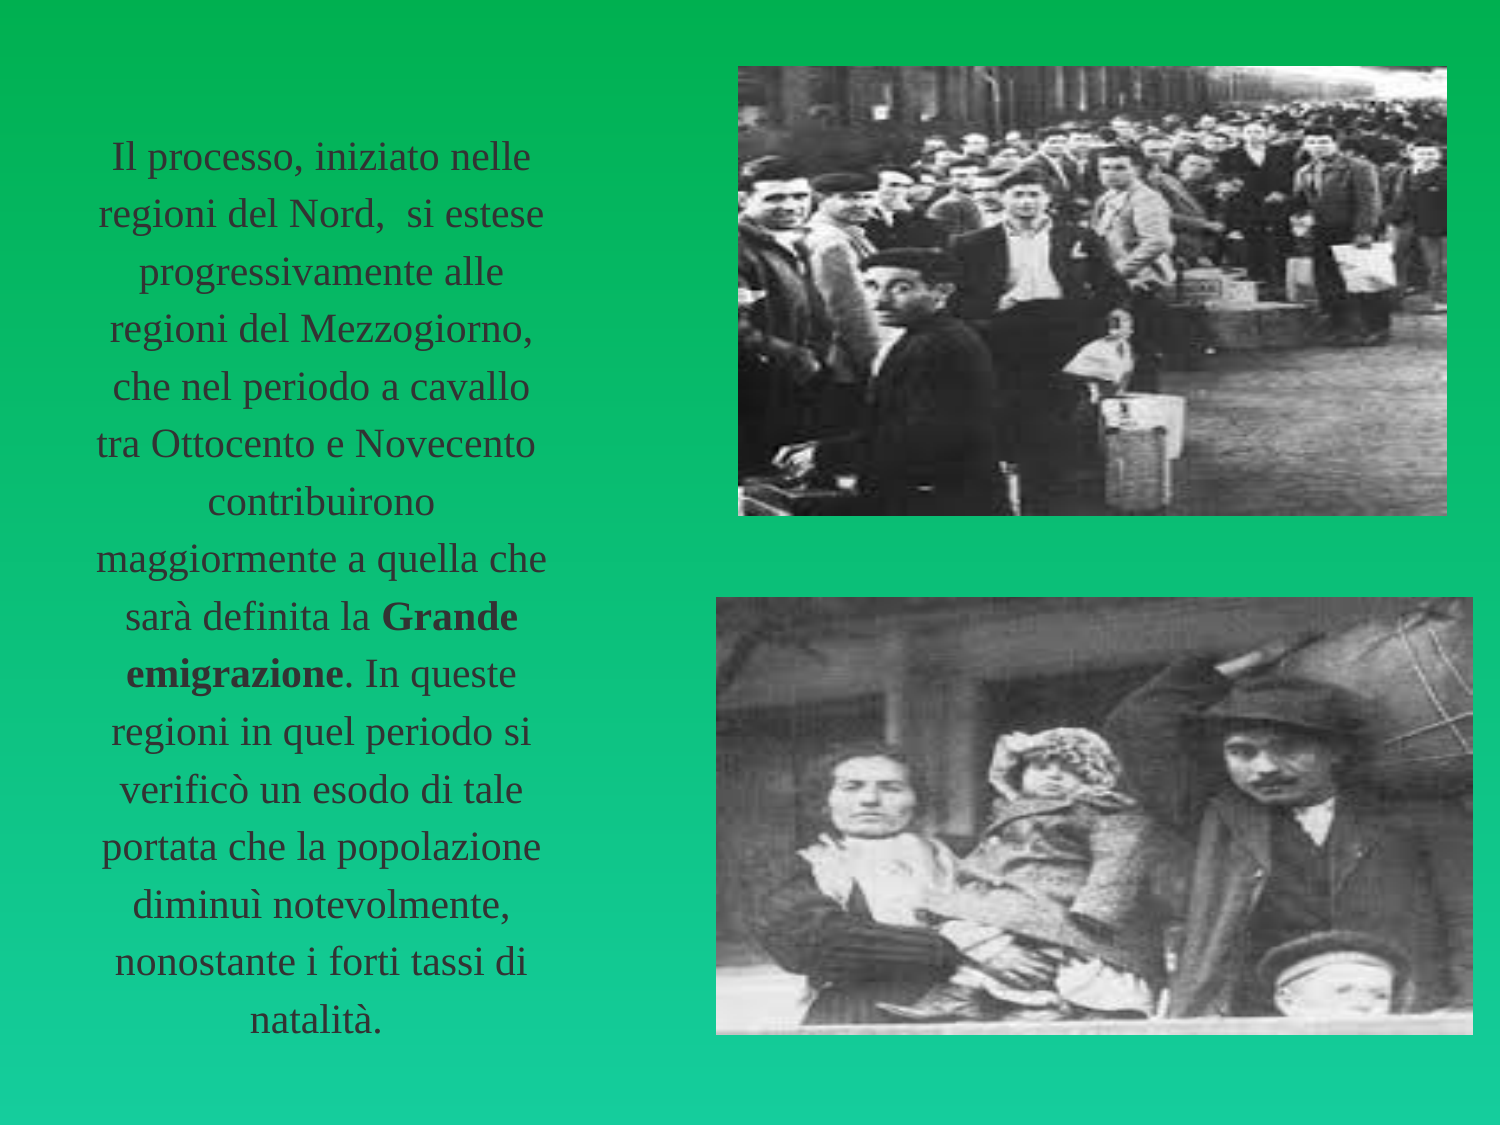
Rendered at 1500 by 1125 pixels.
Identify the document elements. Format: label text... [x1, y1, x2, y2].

list Il processo, iniziato nelle regioni del Nord, si estese progressivamente alle regioni del Mezzogiorno, che nel periodo a cavallo tra Ottocento e Novecento contribuirono maggiormente a quella che sarà definita la Grande emigrazione. In queste regioni in quel periodo si verificò un esodo di tale portata che la popolazione diminuì notevolmente, nonostante i forti tassi di natalità. [75, 113, 569, 1071]
picture [715, 597, 1473, 1035]
picture [737, 66, 1448, 516]
